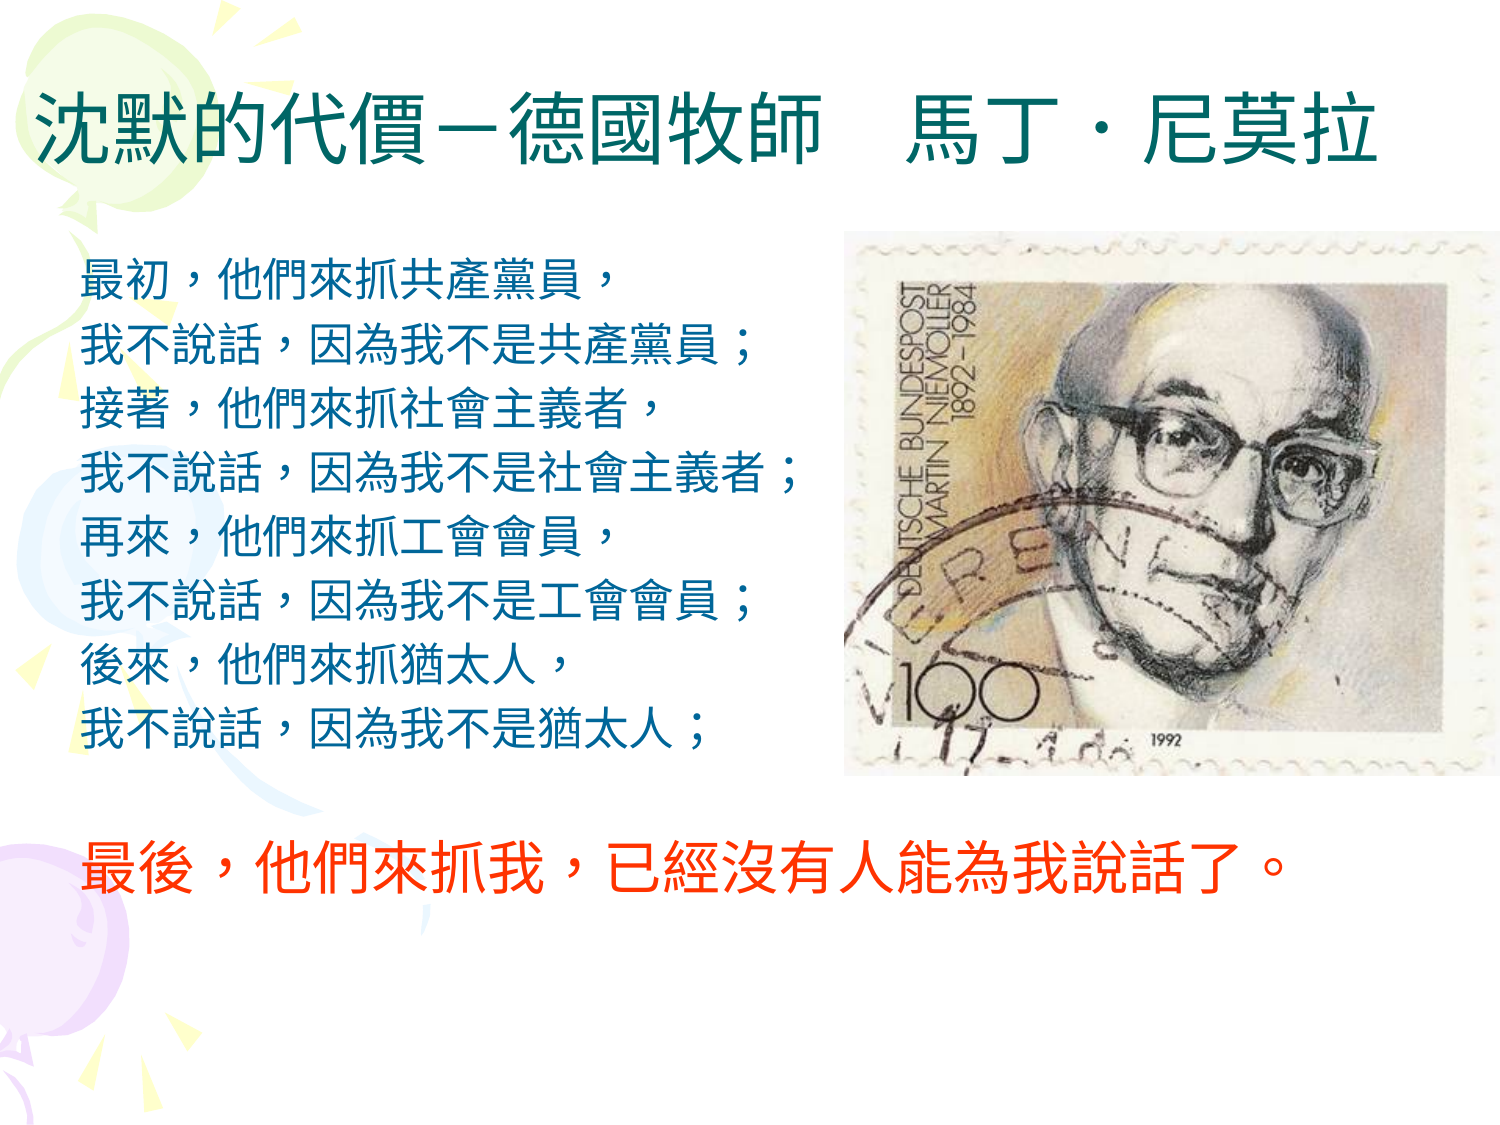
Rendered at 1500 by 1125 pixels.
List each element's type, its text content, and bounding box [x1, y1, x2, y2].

picture [844, 231, 1500, 776]
list 最初，他們來抓共產黨員， 我不說話，因為我不是共產黨員； 接著，他們來抓社會主義者， 我不說話，因為我不是社會主義者； 再來，他們來抓工會會員， 我不說話，因為我不是工會會員； 後來，他們來抓猶太人， 我不說話，因為我不是猶太人； 最後，他們來抓我，已經沒有人能為我說話了。 [64, 243, 1500, 1023]
title 沈默的代價－德國牧師 馬丁．尼莫拉 [0, 66, 1430, 200]
